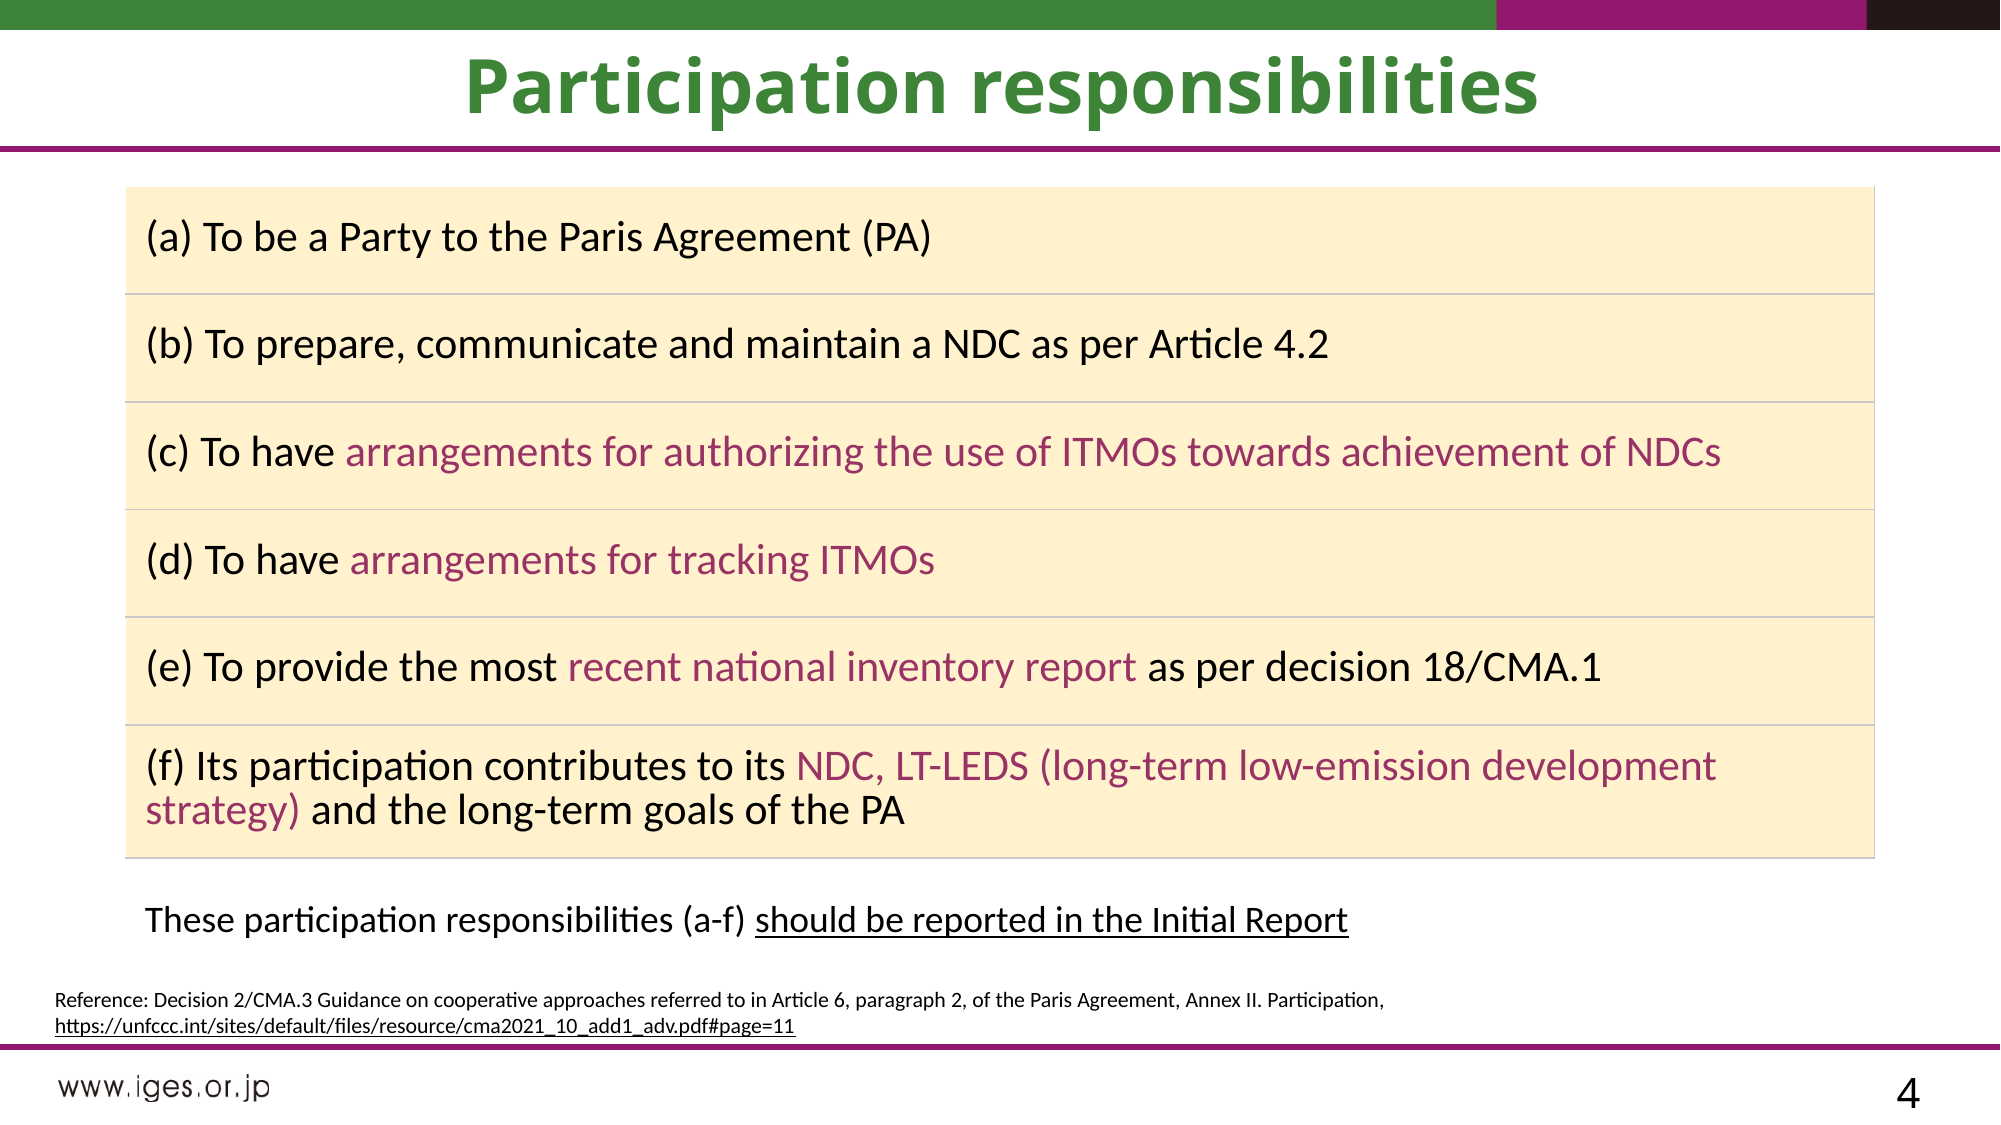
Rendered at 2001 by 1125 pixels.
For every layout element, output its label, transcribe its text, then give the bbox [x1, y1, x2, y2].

text_box Reference: Decision 2/CMA.3 Guidance on cooperative approaches referred to in Article 6, paragraph 2, of the Paris Agreement, Annex II. Participation, https://unfccc.int/sites/default/files/resource/cma2021_10_add1_adv.pdf#page=11 [40, 978, 2000, 1046]
text_box These participation responsibilities (a-f) should be reported in the Initial Report [130, 888, 1365, 948]
table_cell (b) To prepare, communicate and maintain a NDC as per Article 4.2 [126, 295, 1874, 401]
picture [58, 1074, 269, 1102]
table_cell (f) Its participation contributes to its NDC, LT-LEDS (long-term low-emission development strategy) and the long-term goals of the PA [126, 726, 1874, 857]
table_cell (c) To have arrangements for authorizing the use of ITMOs towards achievement of NDCs [126, 403, 1874, 509]
title Participation responsibilities [102, 42, 1903, 135]
table_cell (e) To provide the most recent national inventory report as per decision 18/CMA.1 [126, 618, 1874, 724]
table_cell (d) To have arrangements for tracking ITMOs [126, 510, 1874, 616]
picture [0, 0, 2000, 30]
table_header (a) To be a Party to the Paris Agreement (PA) [126, 187, 1874, 293]
